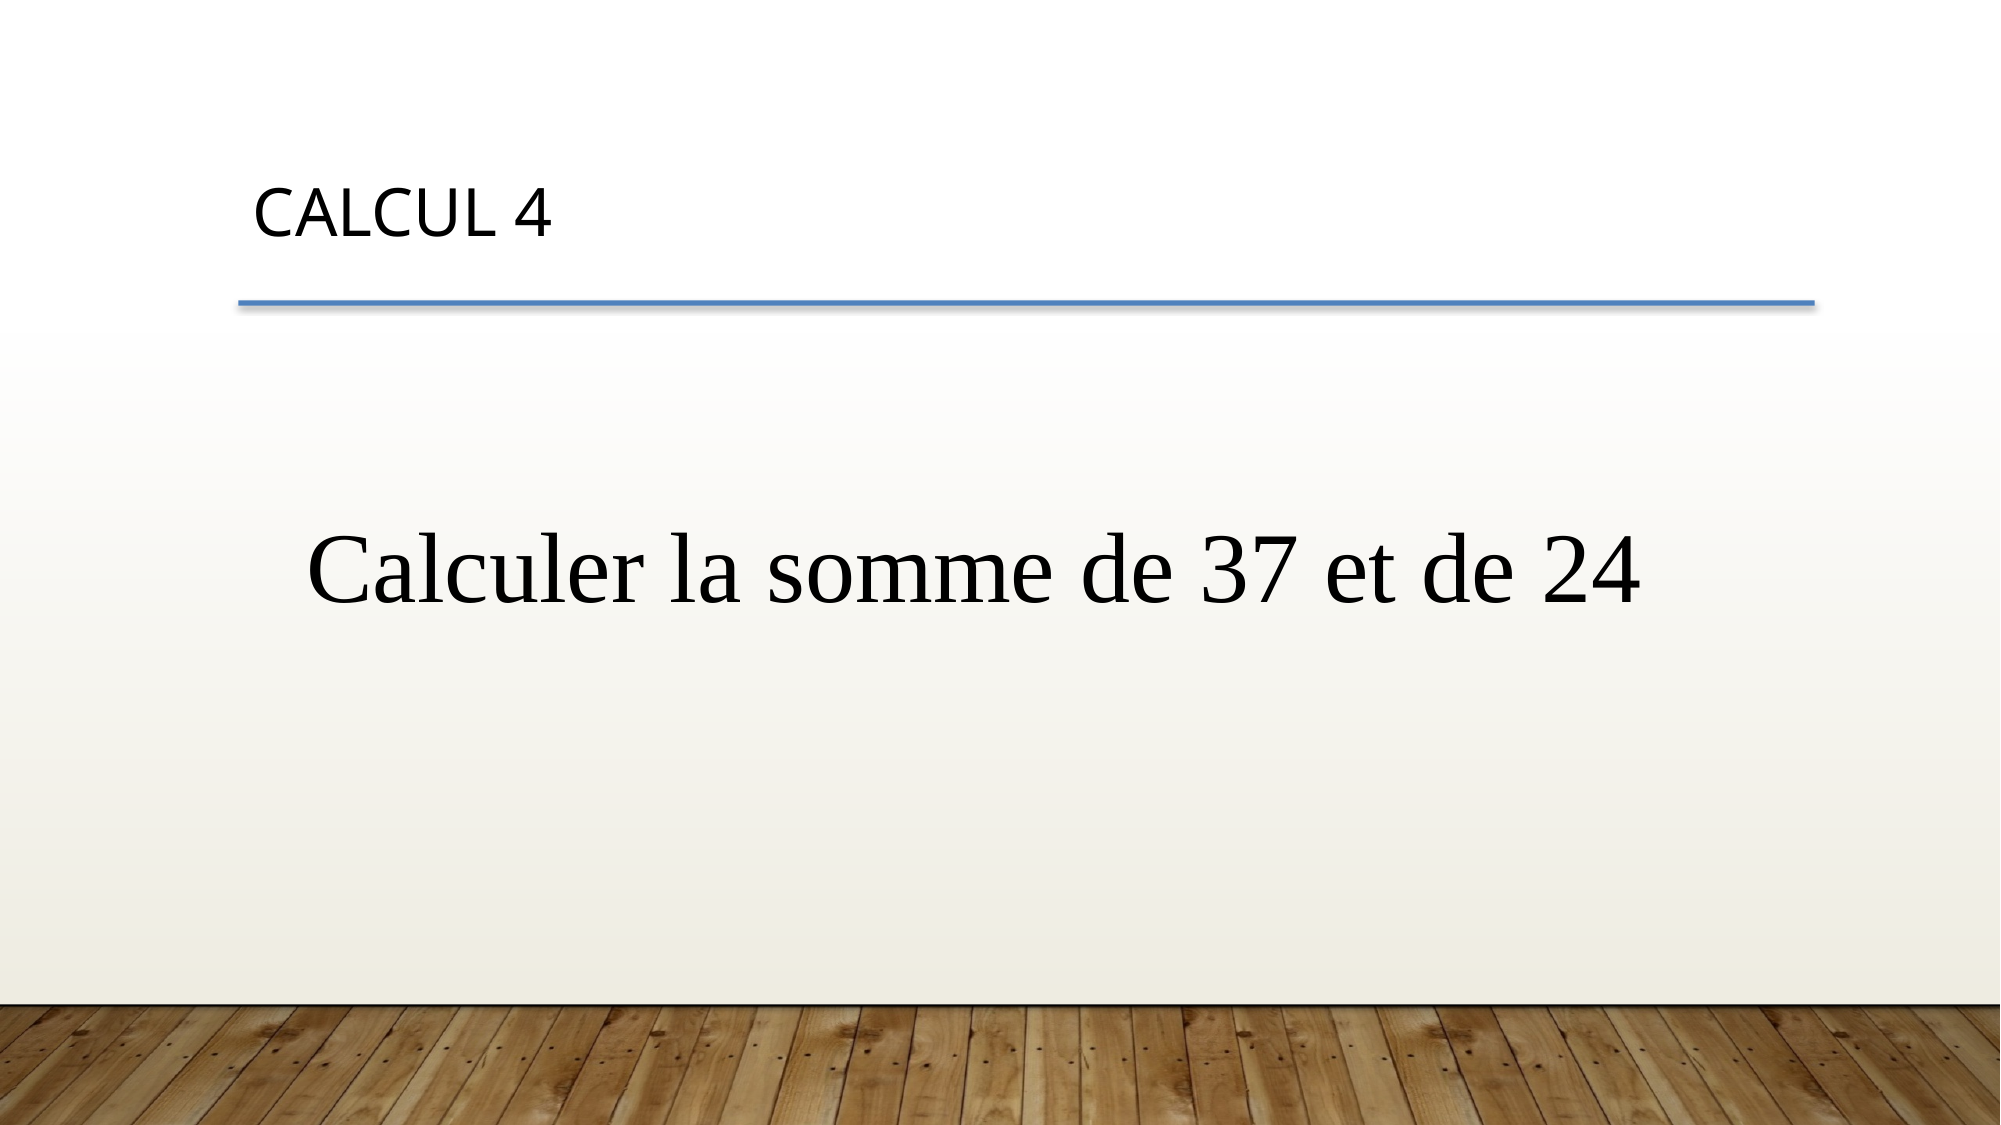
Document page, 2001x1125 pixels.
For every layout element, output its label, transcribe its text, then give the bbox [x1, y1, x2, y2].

text_box CALCUL 4 [238, 171, 1814, 330]
text_box Calculer la somme de 37 et de 24 [186, 279, 1762, 846]
picture [0, 1007, 2000, 1125]
text_box [238, 330, 1814, 897]
